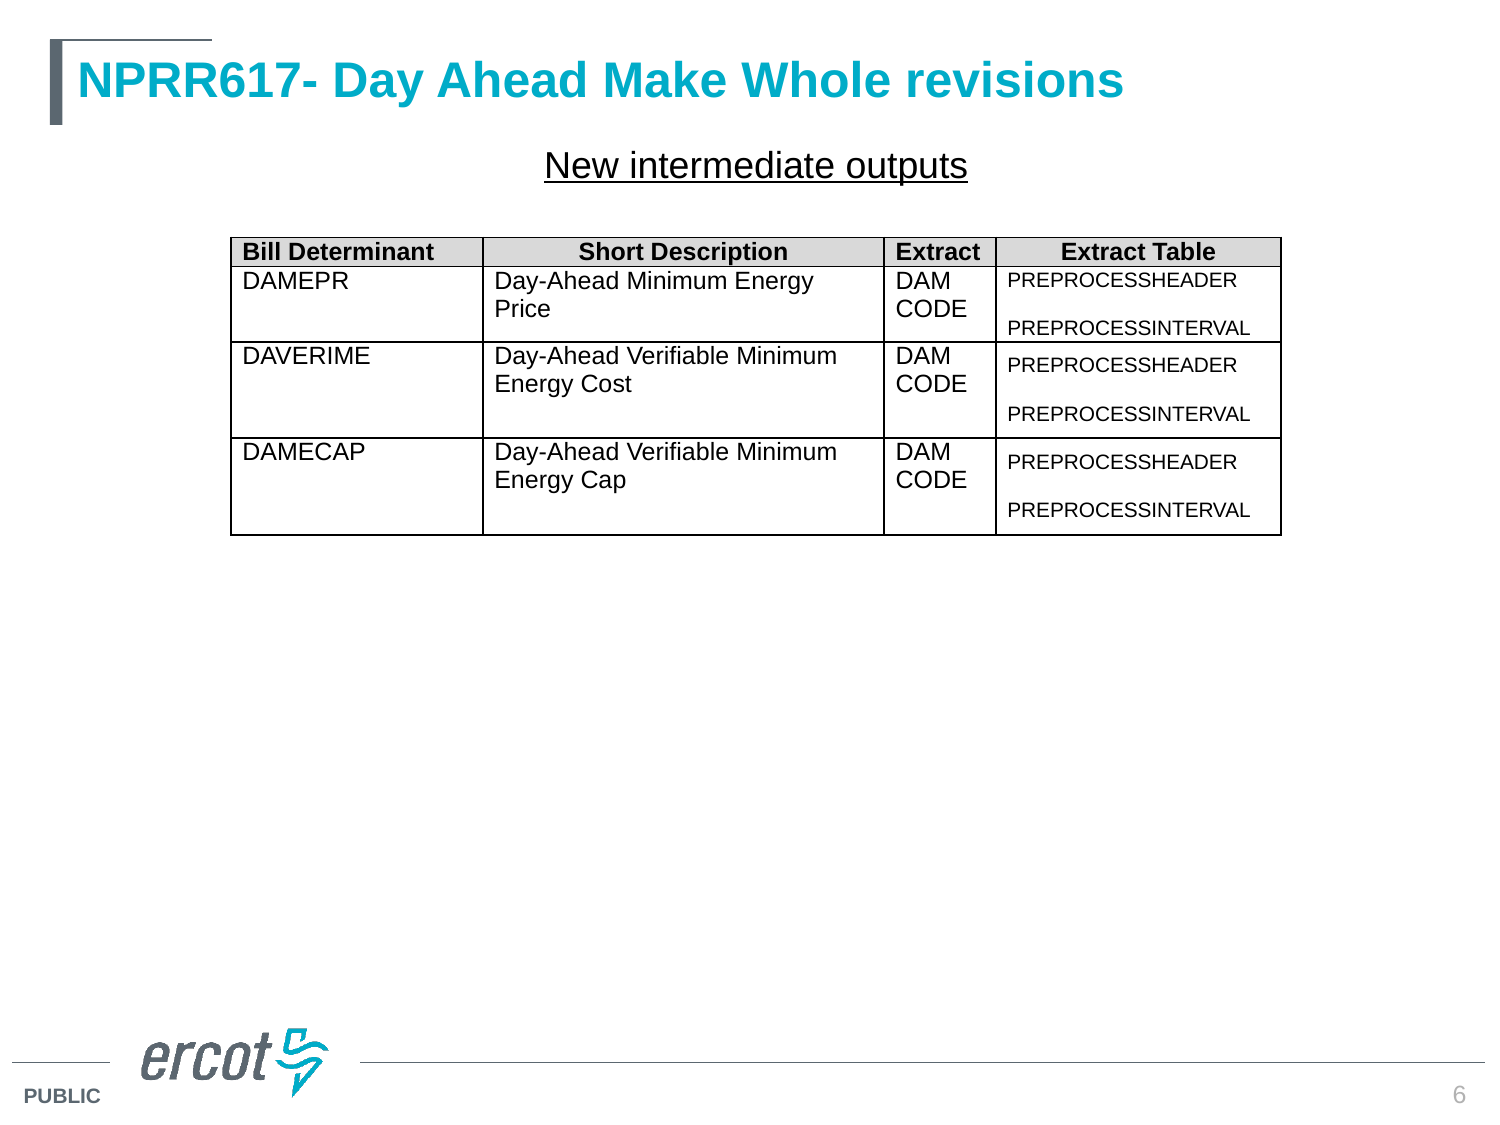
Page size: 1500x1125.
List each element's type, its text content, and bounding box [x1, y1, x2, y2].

table_header Extract [885, 238, 995, 266]
table_cell Day-Ahead Minimum Energy Price [484, 267, 883, 341]
table_cell DAVERIME [232, 343, 482, 437]
text_box New intermediate outputs [529, 133, 984, 194]
table_header Extract Table [997, 238, 1280, 266]
slide_number 6 [1437, 1076, 1475, 1112]
title NPRR617- Day Ahead Make Whole revisions [62, 39, 1450, 228]
table_cell PREPROCESSHEADER PREPROCESSINTERVAL [997, 343, 1280, 437]
table_cell DAM CODE [885, 343, 995, 437]
table_cell Day-Ahead Verifiable Minimum Energy Cost [484, 343, 883, 437]
table_cell PREPROCESSHEADER PREPROCESSINTERVAL [997, 267, 1280, 341]
table_cell DAM CODE [885, 439, 995, 534]
table_cell Day-Ahead Verifiable Minimum Energy Cap [484, 439, 883, 534]
table_cell DAM CODE [885, 267, 995, 341]
picture [137, 1024, 332, 1100]
table_header Bill Determinant [232, 238, 482, 266]
table_cell DAMEPR [232, 267, 482, 341]
table_cell DAMECAP [232, 439, 482, 534]
table_header Short Description [484, 238, 883, 266]
table_cell PREPROCESSHEADER PREPROCESSINTERVAL [997, 439, 1280, 534]
